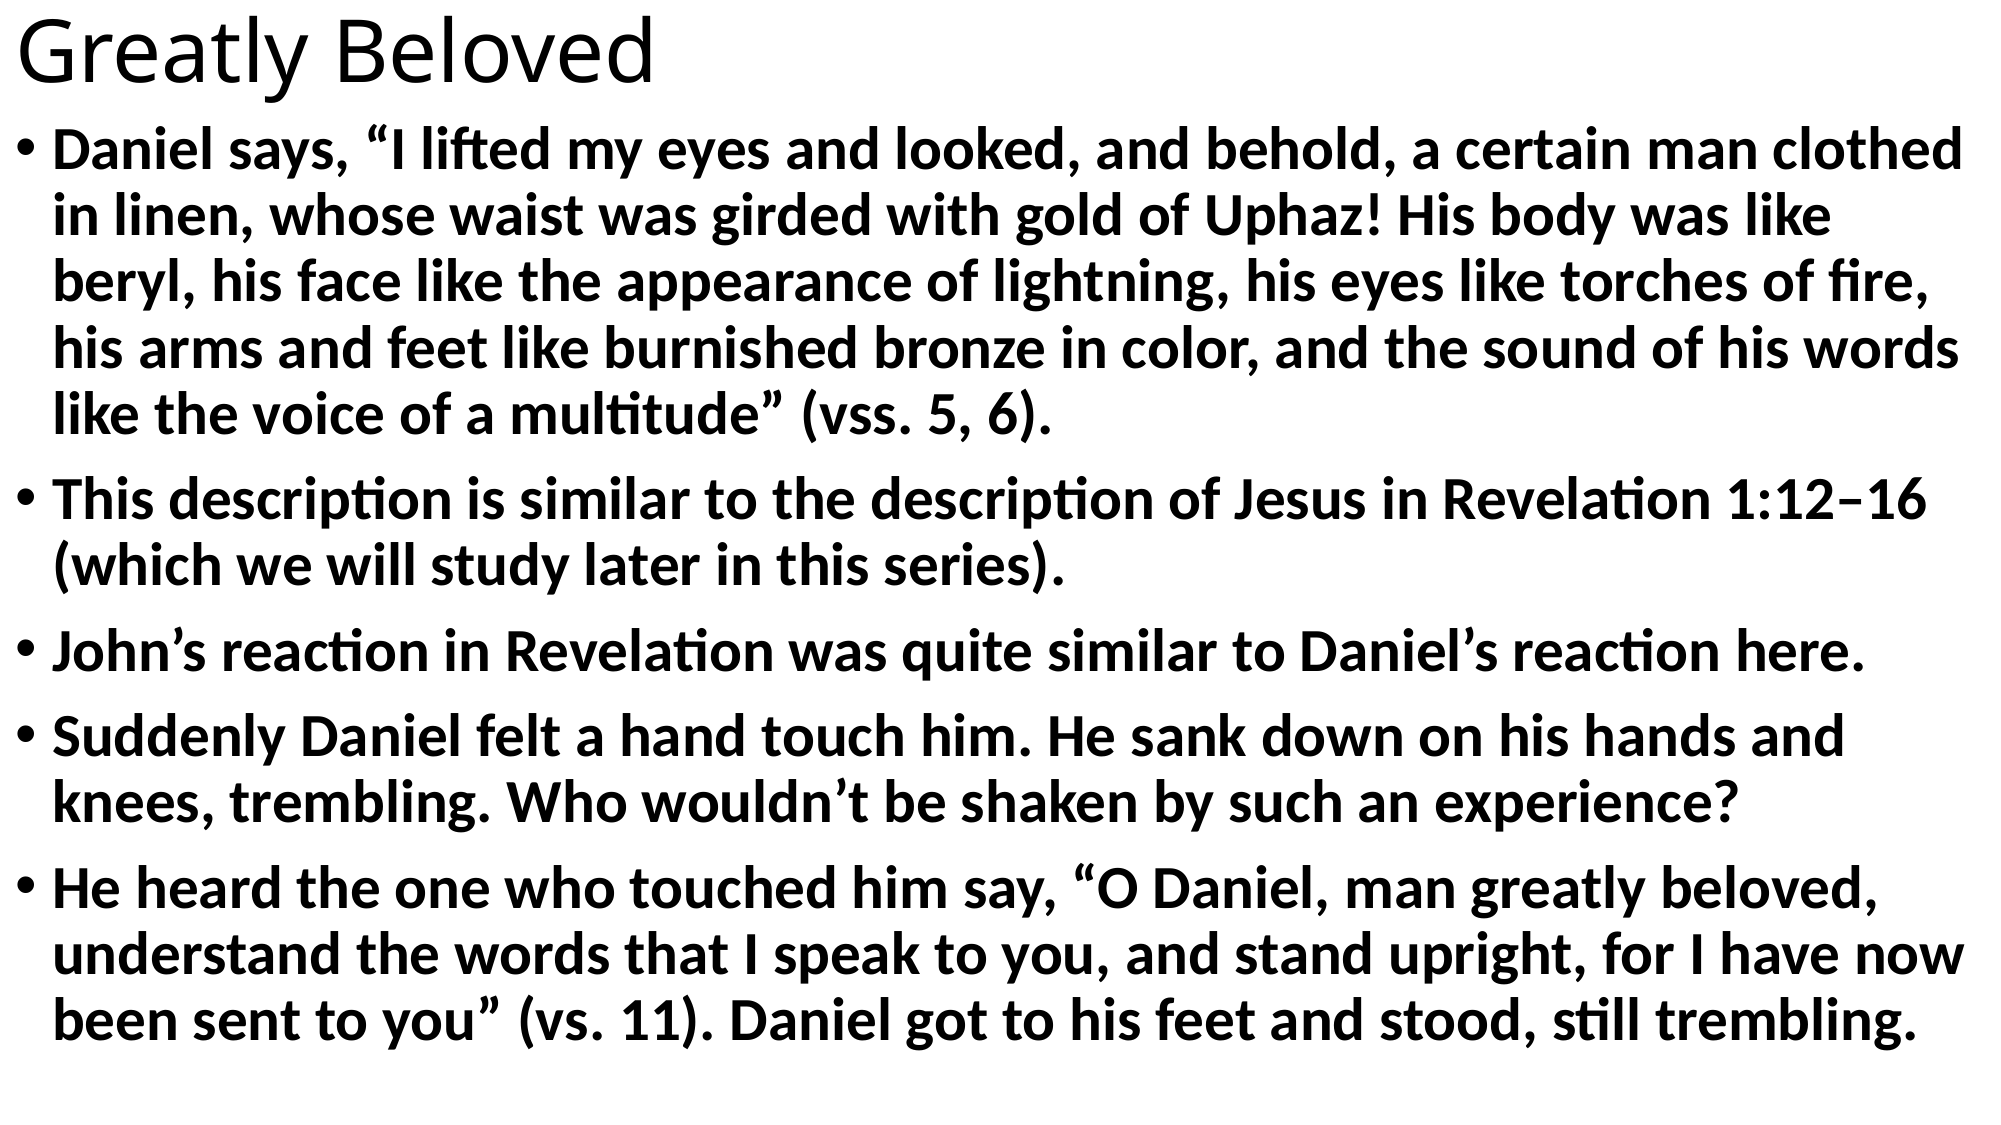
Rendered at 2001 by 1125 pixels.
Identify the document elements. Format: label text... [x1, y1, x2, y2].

list Daniel says, “I lifted my eyes and looked, and behold, a certain man clothed in linen, whose waist was girded with gold of Uphaz! His body was like beryl, his face like the appearance of lightning, his eyes like torches of fire, his arms and feet like burnished bronze in color, and the sound of his words like the voice of a multitude” (vss. 5, 6). This description is similar to the description of Jesus in Revelation 1:12–16 (which we will study later in this series). John’s reaction in Revelation was quite similar to Daniel’s reaction here. Suddenly Daniel felt a hand touch him. He sank down on his hands and knees, trembling. Who wouldn’t be shaken by such an experience? He heard the one who touched him say, “O Daniel, man greatly beloved, understand the words that I speak to you, and stand upright, for I have now been sent to you” (vs. 11). Daniel got to his feet and stood, still trembling. [0, 109, 2000, 1125]
title Greatly Beloved [0, 0, 2000, 109]
